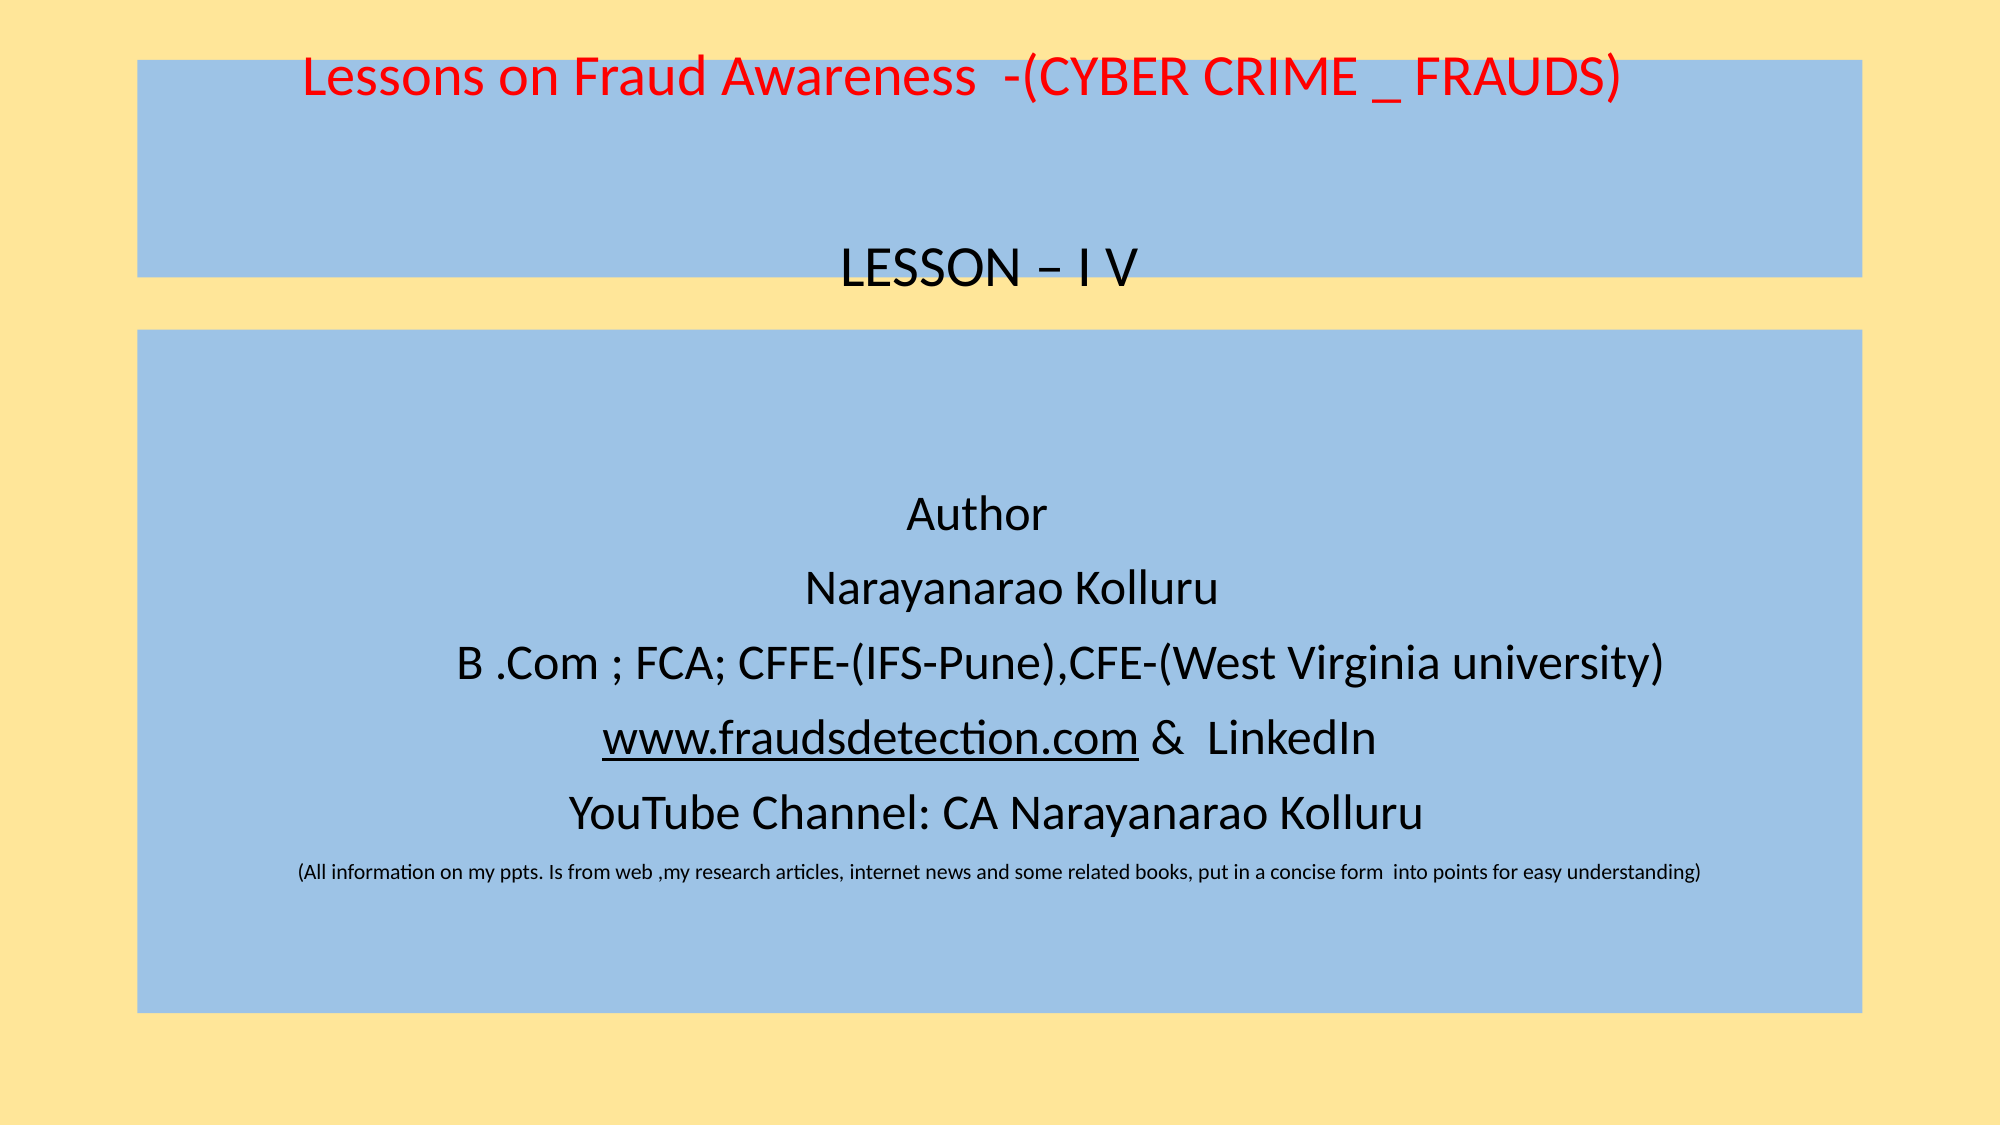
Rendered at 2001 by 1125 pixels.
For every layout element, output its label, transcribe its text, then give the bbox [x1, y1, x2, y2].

list Author Narayanarao Kolluru B .Com ; FCA; CFFE-(IFS-Pune),CFE-(West Virginia university) www.fraudsdetection.com & LinkedIn YouTube Channel: CA Narayanarao Kolluru (All information on my ppts. Is from web ,my research articles, internet news and some related books, put in a concise form into points for easy understanding) [137, 329, 1863, 1014]
title Lessons on Fraud Awareness -(CYBER CRIME _ FRAUDS) LESSON – I V [137, 59, 1863, 278]
